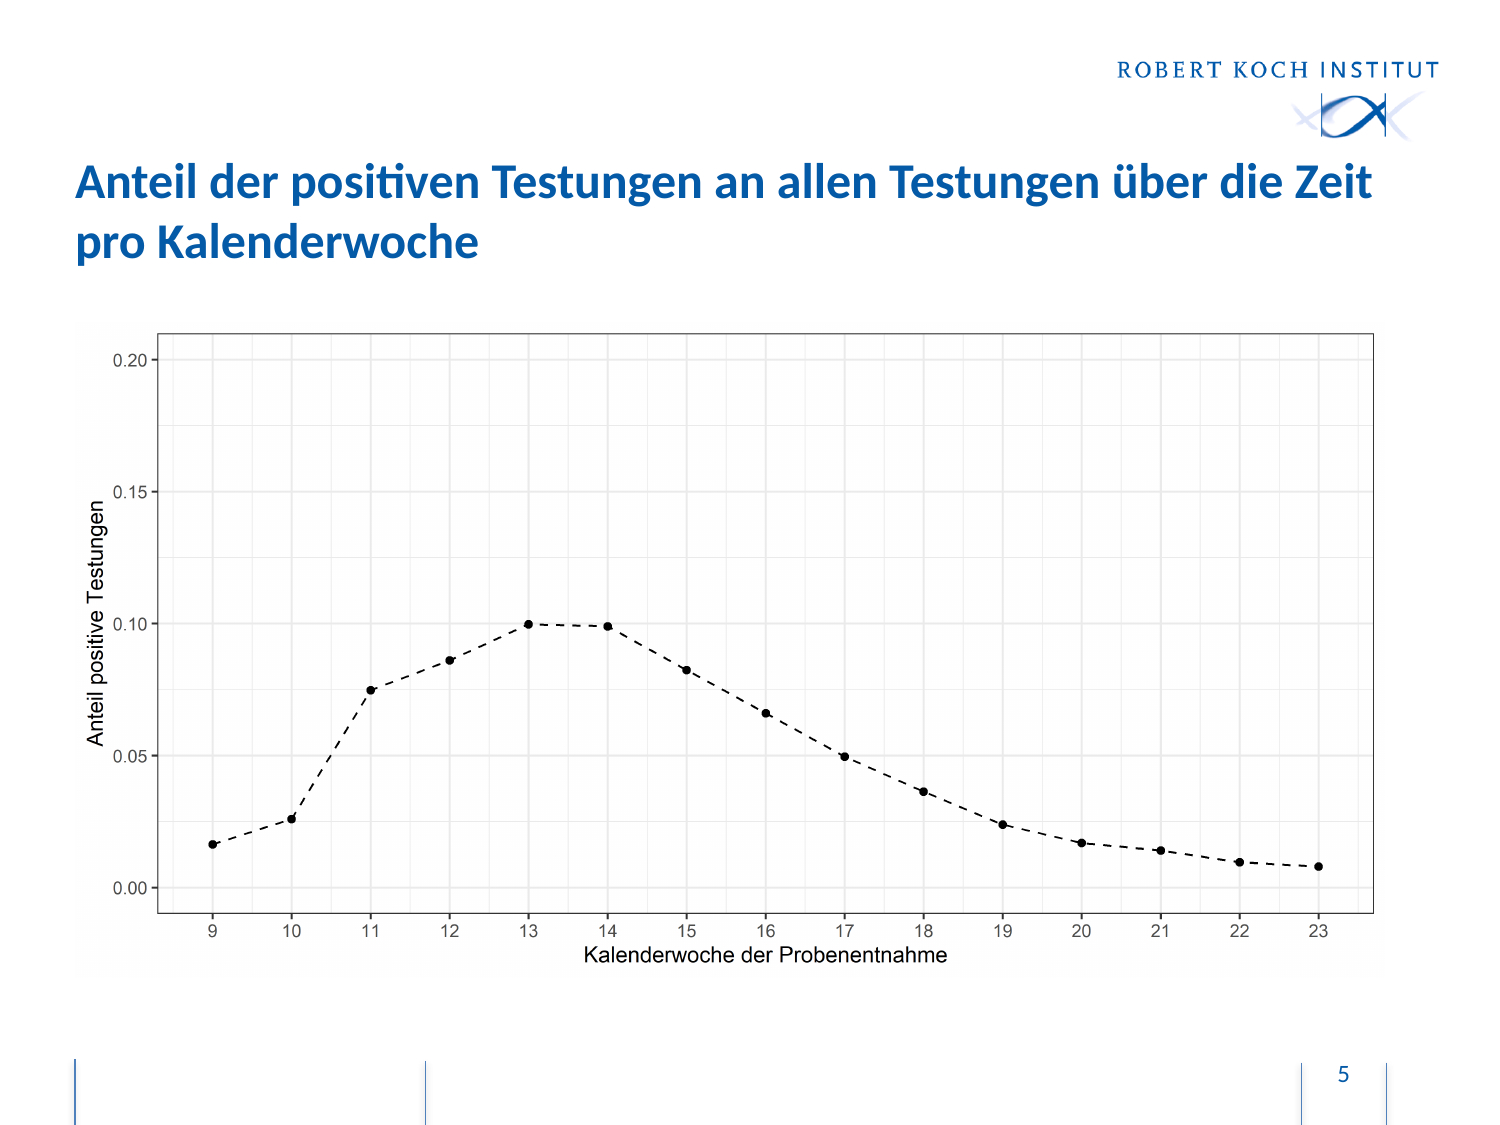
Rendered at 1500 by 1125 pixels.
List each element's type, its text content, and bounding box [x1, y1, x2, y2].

picture [1109, 53, 1447, 152]
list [74, 322, 1385, 978]
slide_number 5 [1302, 1042, 1385, 1103]
title Anteil der positiven Testungen an allen Testungen über die Zeit pro Kalenderwoche [75, 137, 1385, 281]
